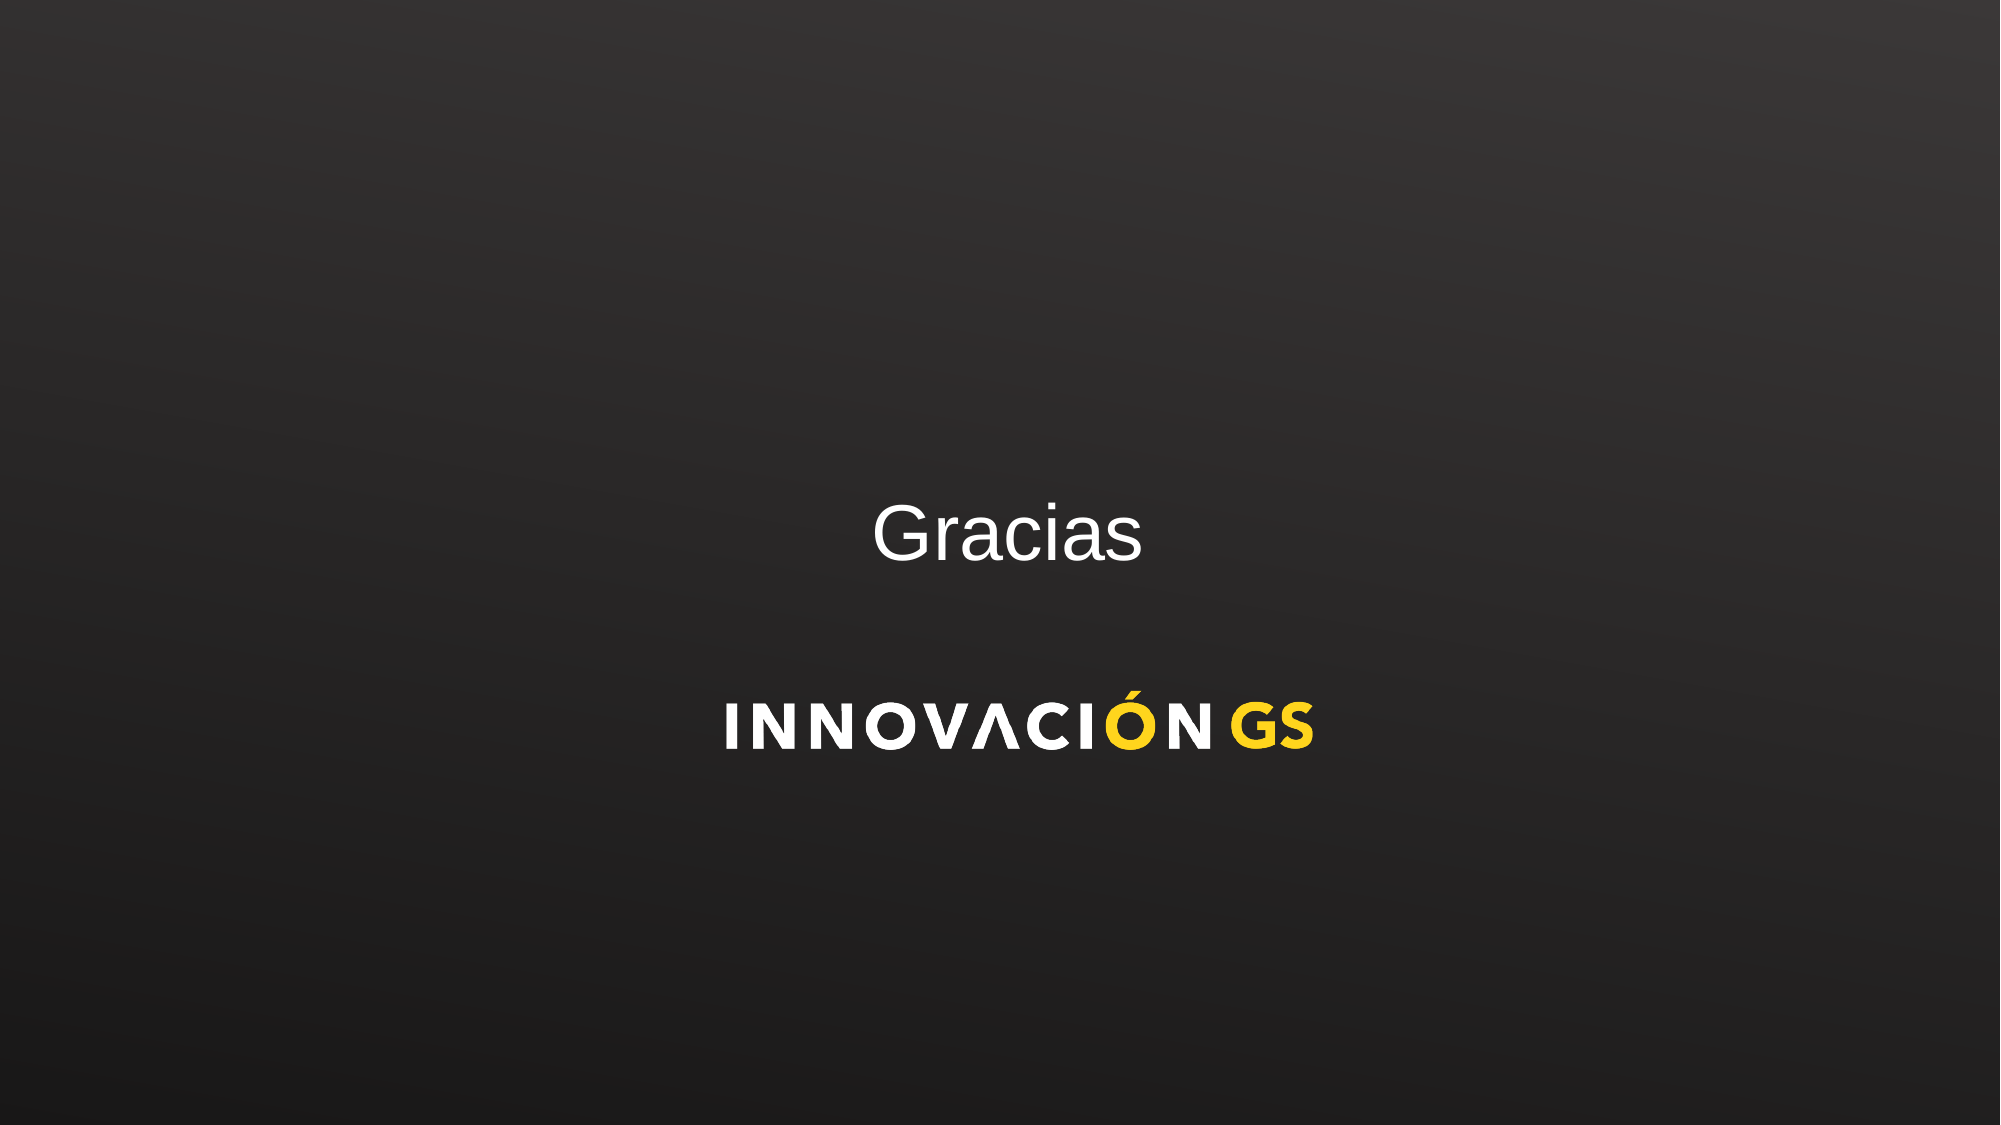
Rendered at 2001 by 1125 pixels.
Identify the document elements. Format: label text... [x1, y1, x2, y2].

picture [705, 681, 1336, 760]
text_box Gracias [832, 474, 1184, 585]
